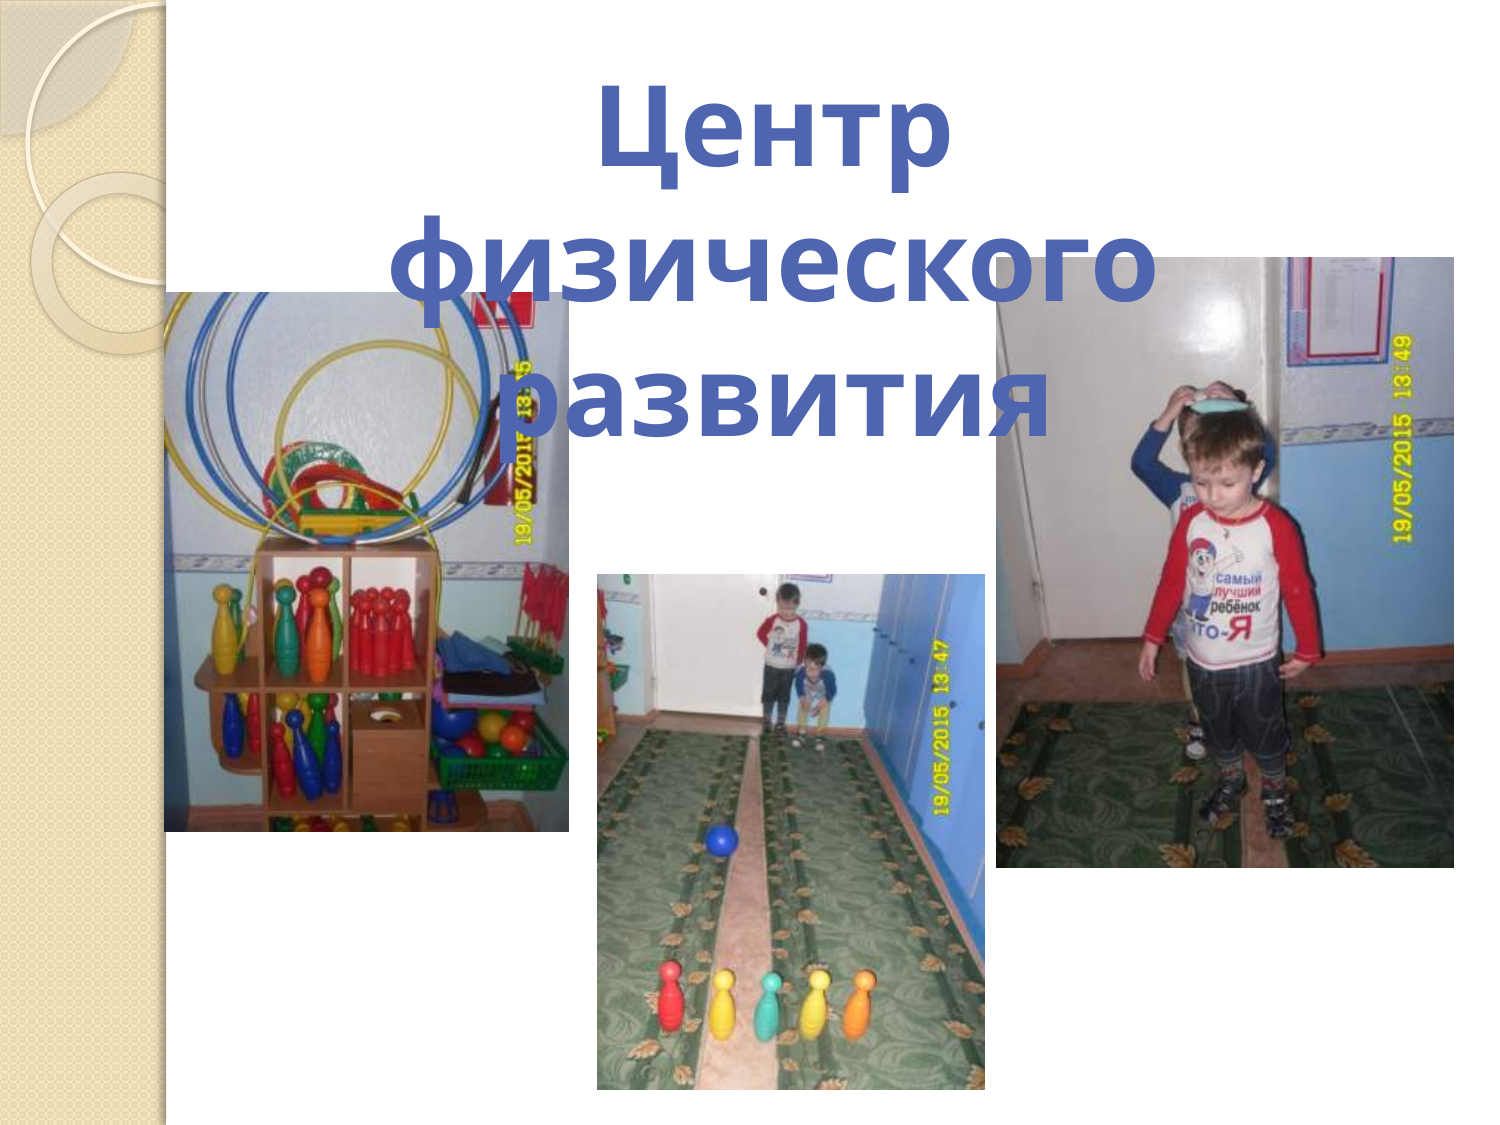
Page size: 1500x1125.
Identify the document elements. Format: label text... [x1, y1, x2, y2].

picture [163, 292, 569, 833]
text_box Центр физического развития [246, 46, 1301, 467]
picture [995, 257, 1454, 868]
picture [597, 573, 985, 1091]
